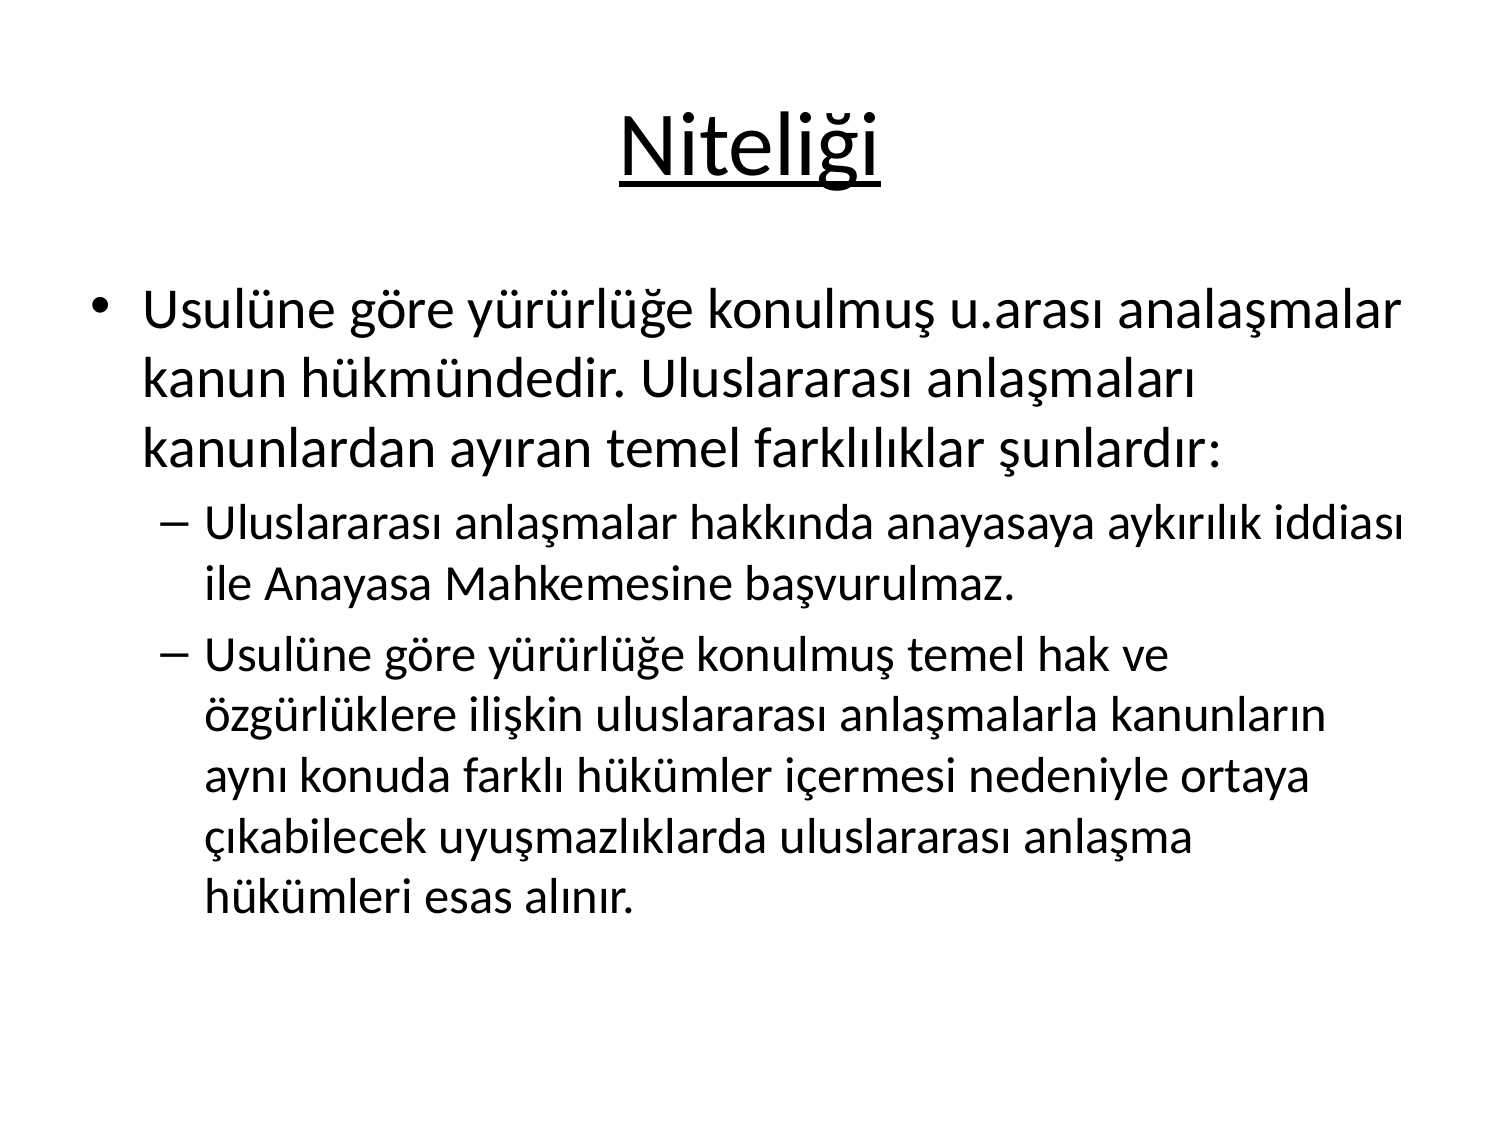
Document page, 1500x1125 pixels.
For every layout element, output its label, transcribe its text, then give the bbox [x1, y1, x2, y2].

list Usulüne göre yürürlüğe konulmuş u.arası analaşmalar kanun hükmündedir. Uluslararası anlaşmaları kanunlardan ayıran temel farklılıklar şunlardır: Uluslararası anlaşmalar hakkında anayasaya aykırılık iddiası ile Anayasa Mahkemesine başvurulmaz. Usulüne göre yürürlüğe konulmuş temel hak ve özgürlüklere ilişkin uluslararası anlaşmalarla kanunların aynı konuda farklı hükümler içermesi nedeniyle ortaya çıkabilecek uyuşmazlıklarda uluslararası anlaşma hükümleri esas alınır. [75, 262, 1425, 1005]
title Niteliği [75, 45, 1425, 233]
